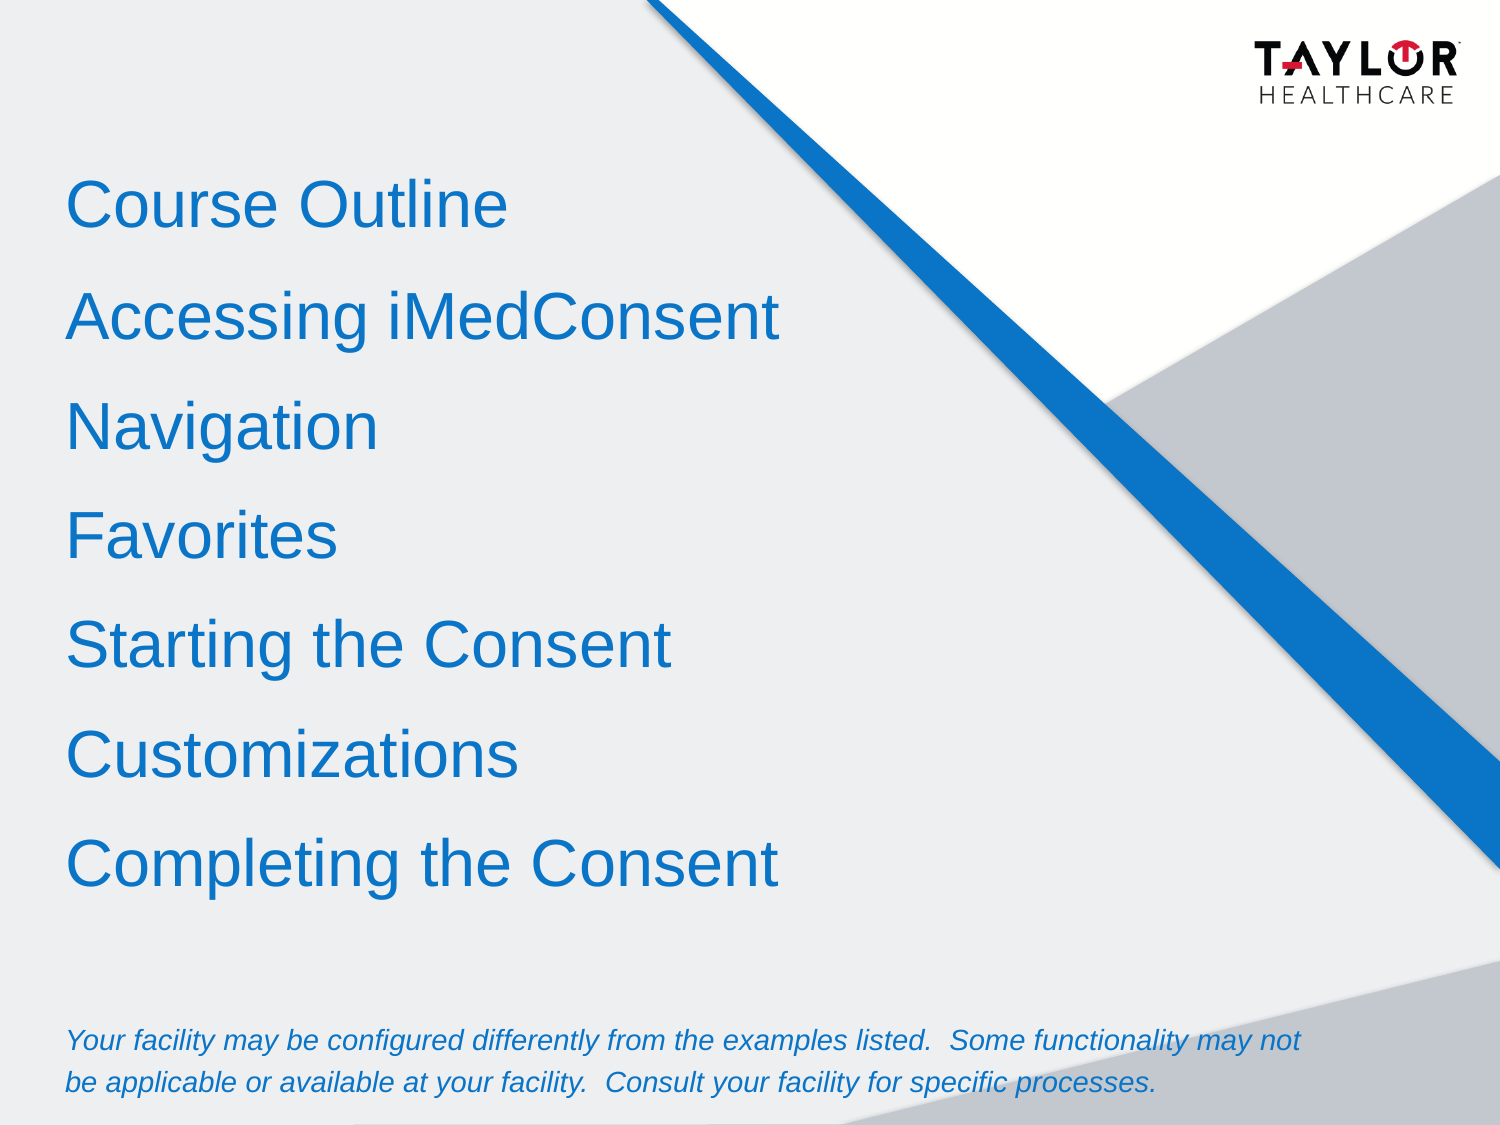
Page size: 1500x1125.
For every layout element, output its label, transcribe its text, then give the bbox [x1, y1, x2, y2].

list Accessing iMedConsent Navigation Favorites Starting the Consent Customizations Completing the Consent Your facility may be configured differently from the examples listed. Some functionality may not be applicable or available at your facility. Consult your facility for specific processes. [50, 249, 1350, 938]
list Course Outline [50, 137, 1163, 238]
picture [1243, 35, 1472, 109]
